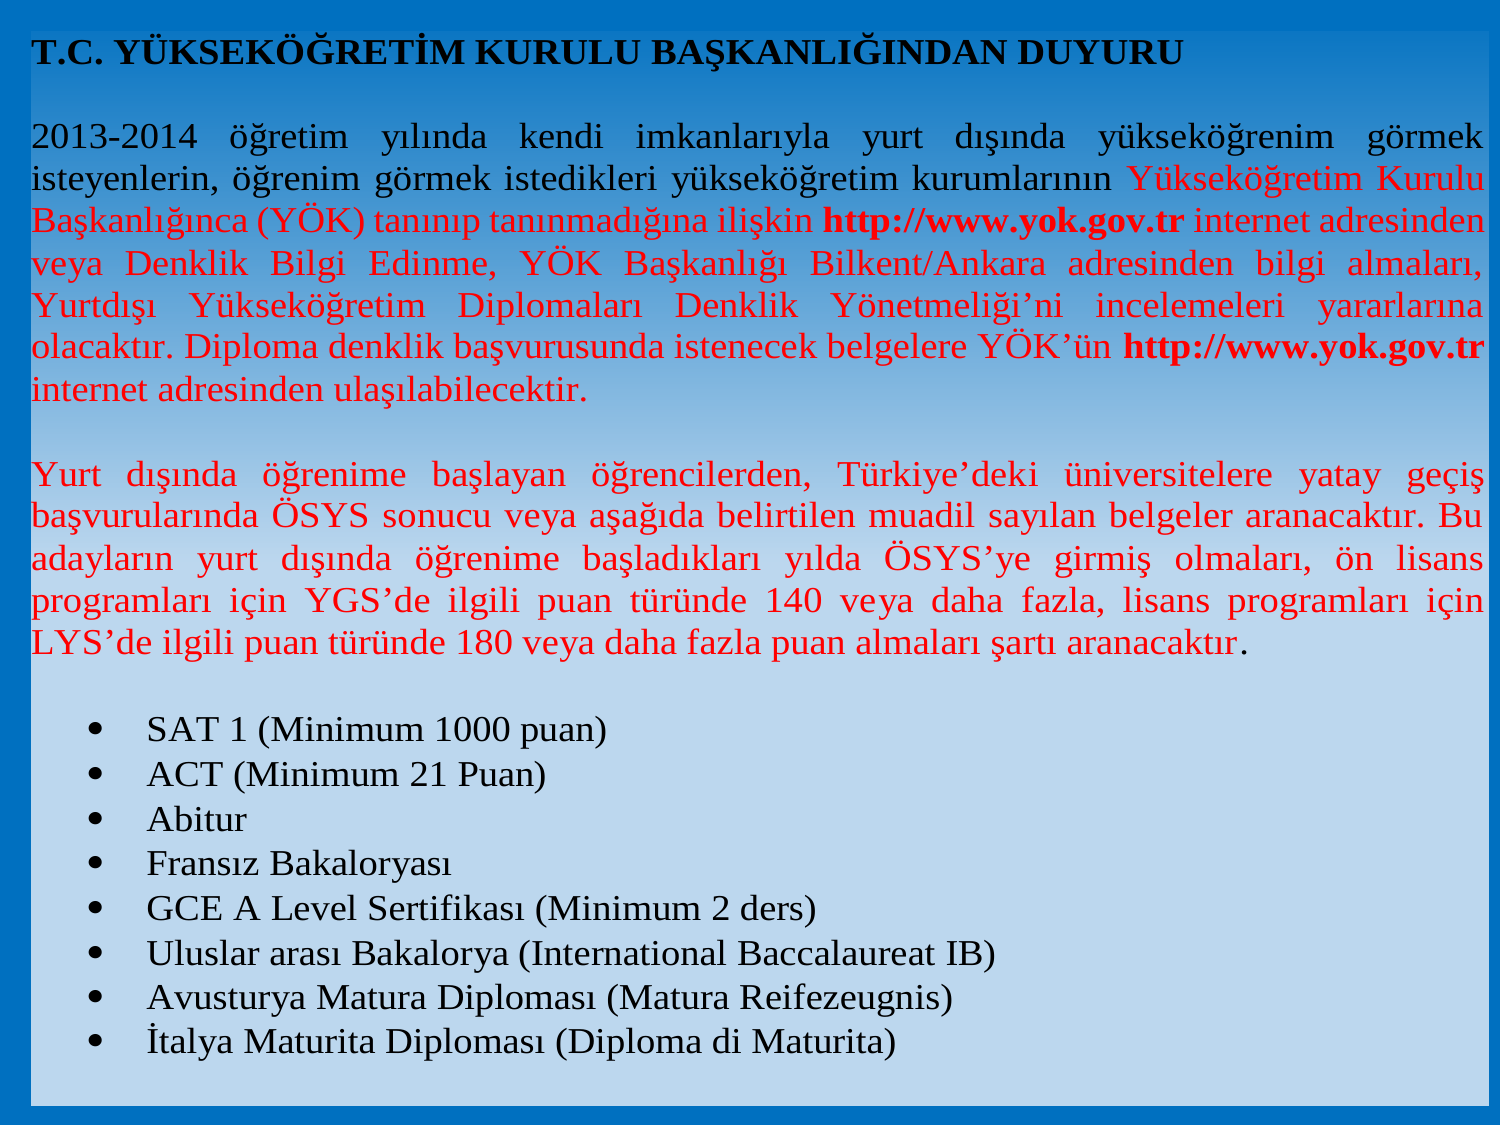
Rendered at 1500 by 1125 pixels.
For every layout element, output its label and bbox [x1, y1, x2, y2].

list [30, 30, 1490, 1107]
